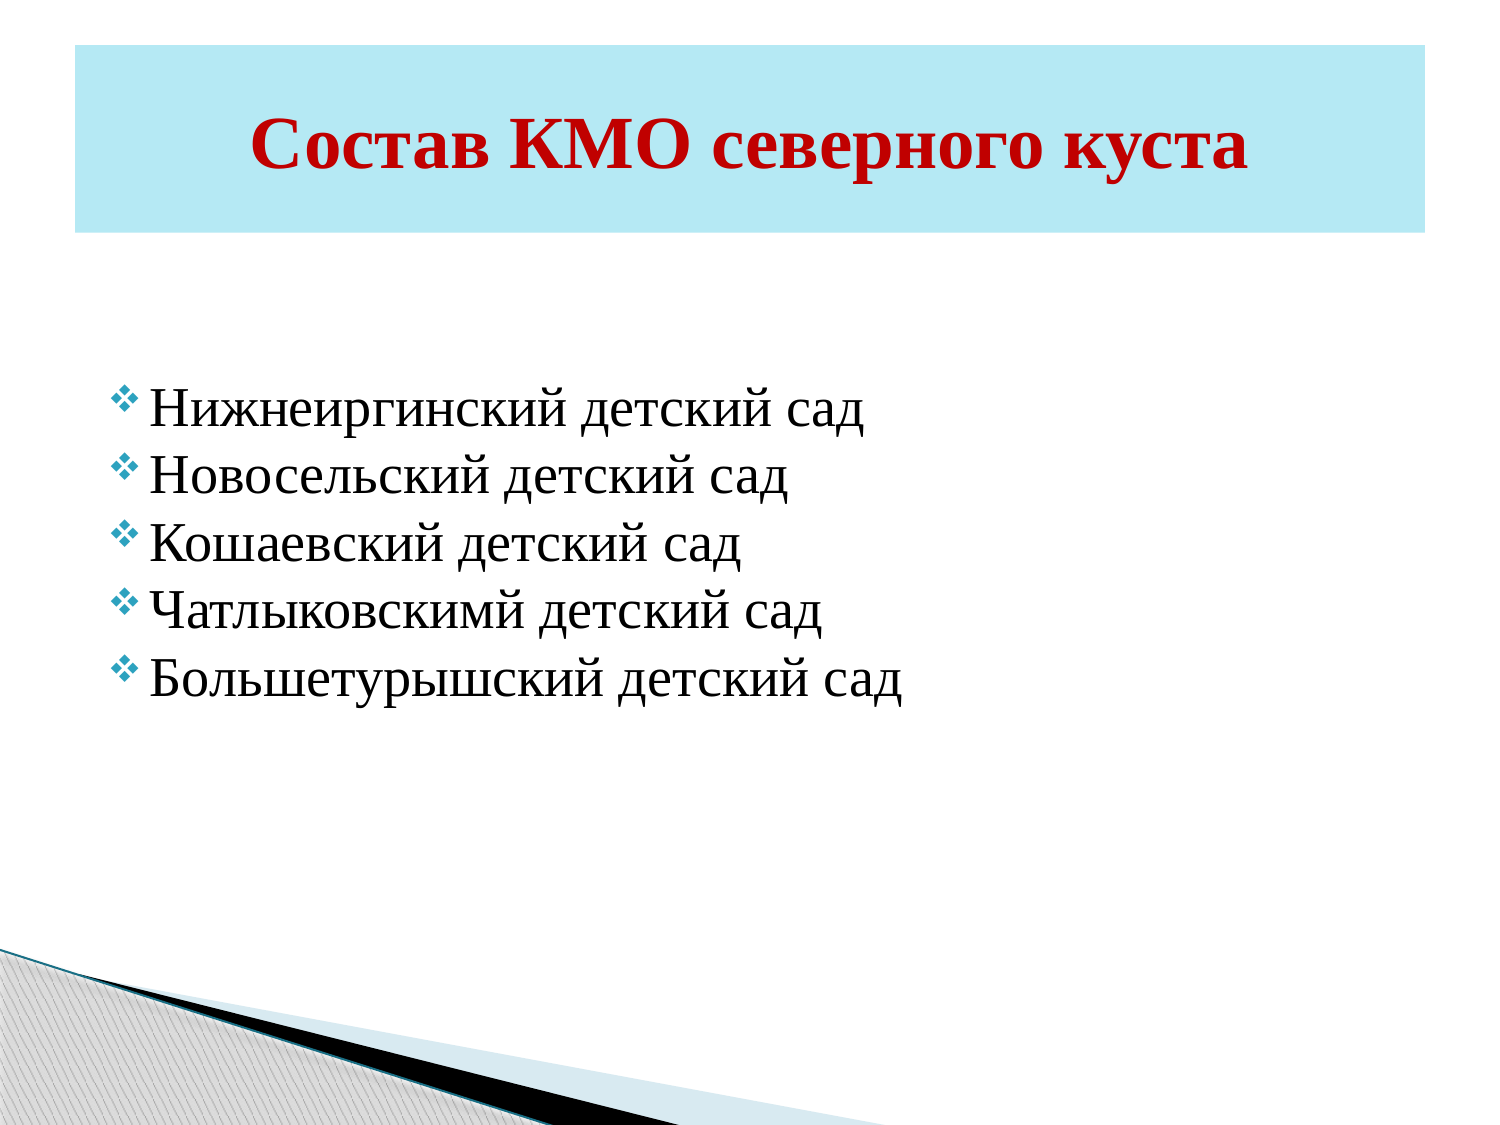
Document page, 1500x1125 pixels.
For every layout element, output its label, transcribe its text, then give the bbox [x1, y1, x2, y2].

list Нижнеиргинский детский сад Новосельский детский сад Кошаевский детский сад Чатлыковскимй детский сад Большетурышский детский сад [75, 362, 1425, 788]
title Состав КМО северного куста [75, 45, 1425, 233]
